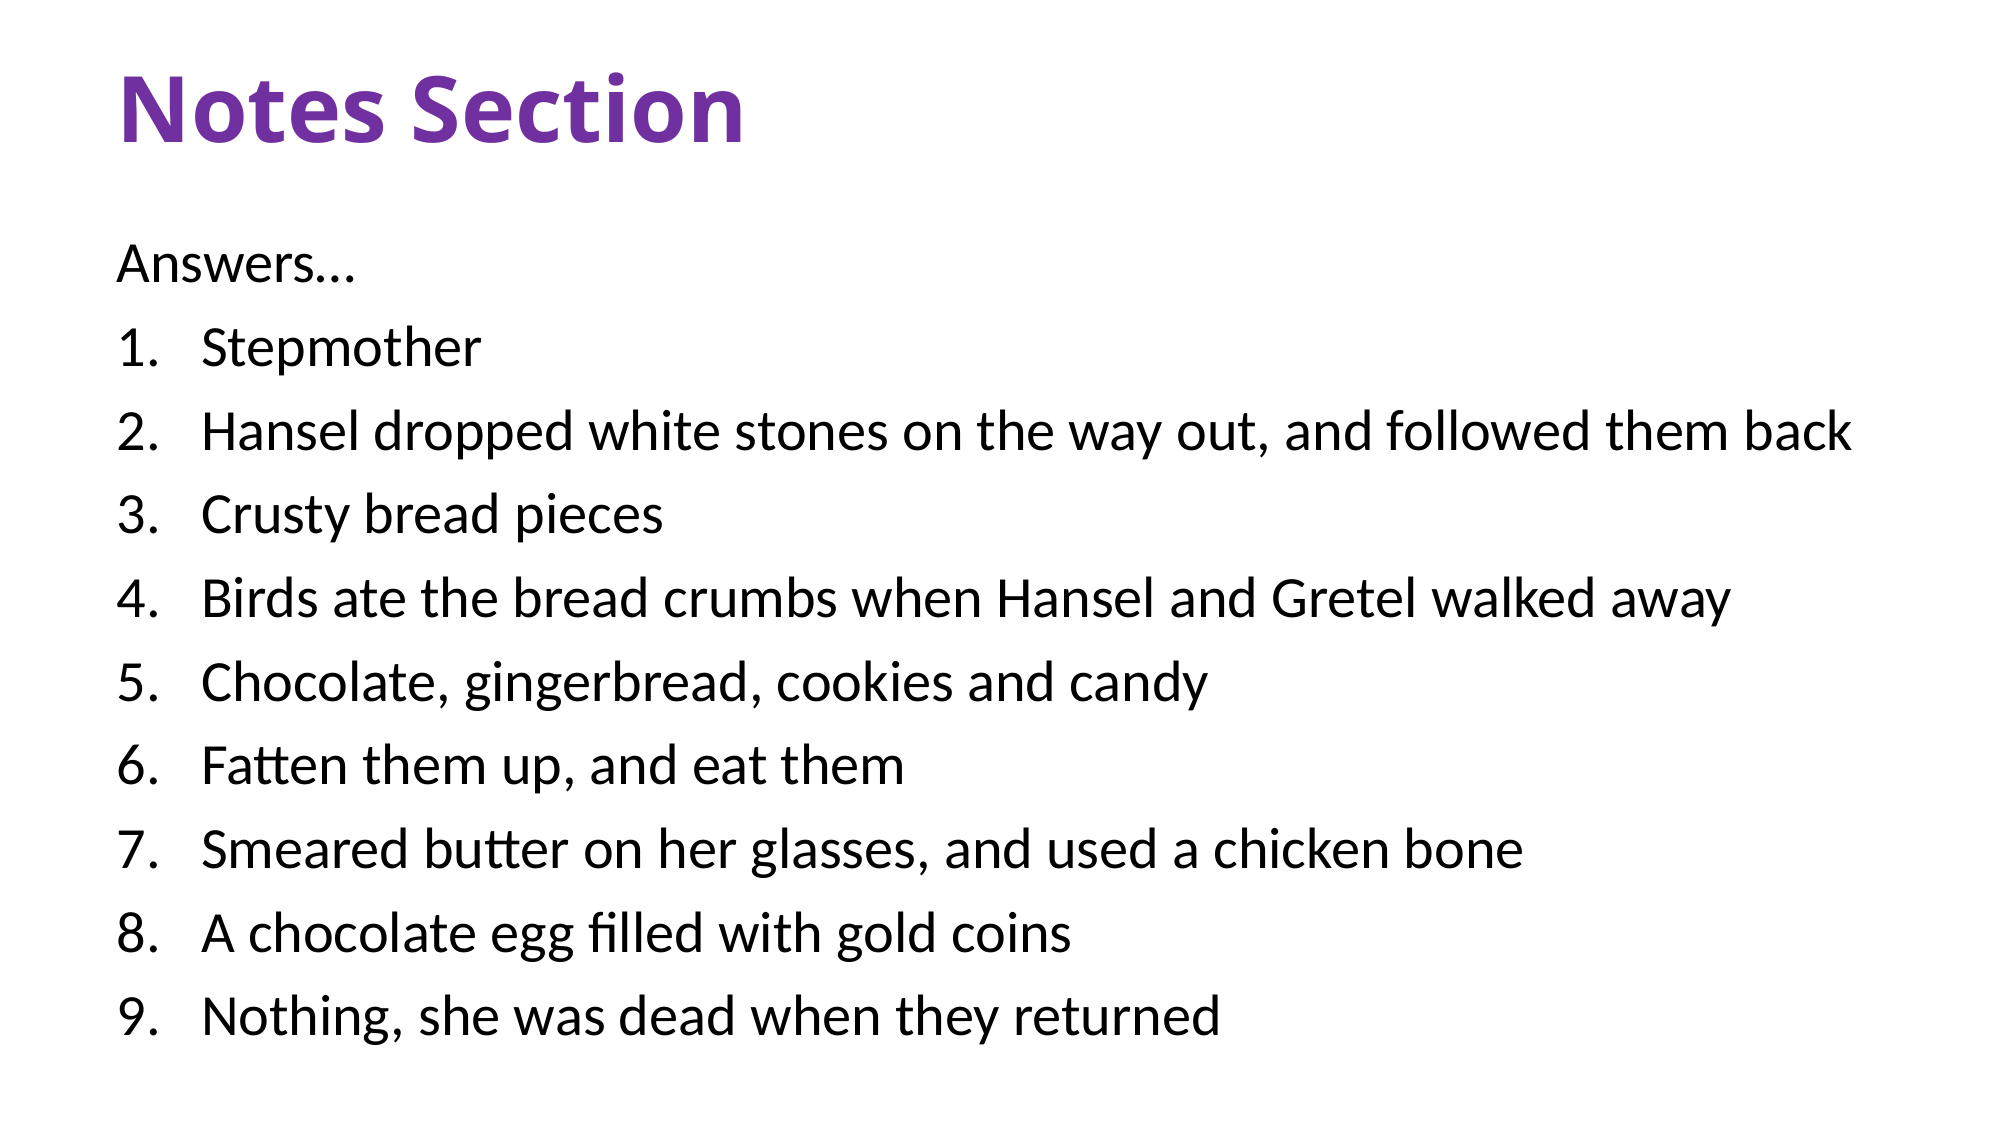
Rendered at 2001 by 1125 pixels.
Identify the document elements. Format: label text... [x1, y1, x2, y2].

list Answers… Stepmother Hansel dropped white stones on the way out, and followed them back Crusty bread pieces Birds ate the bread crumbs when Hansel and Gretel walked away Chocolate, gingerbread, cookies and candy Fatten them up, and eat them Smeared butter on her glasses, and used a chicken bone A chocolate egg filled with gold coins Nothing, she was dead when they returned [101, 224, 1904, 1089]
title Notes Section [101, 35, 1904, 190]
